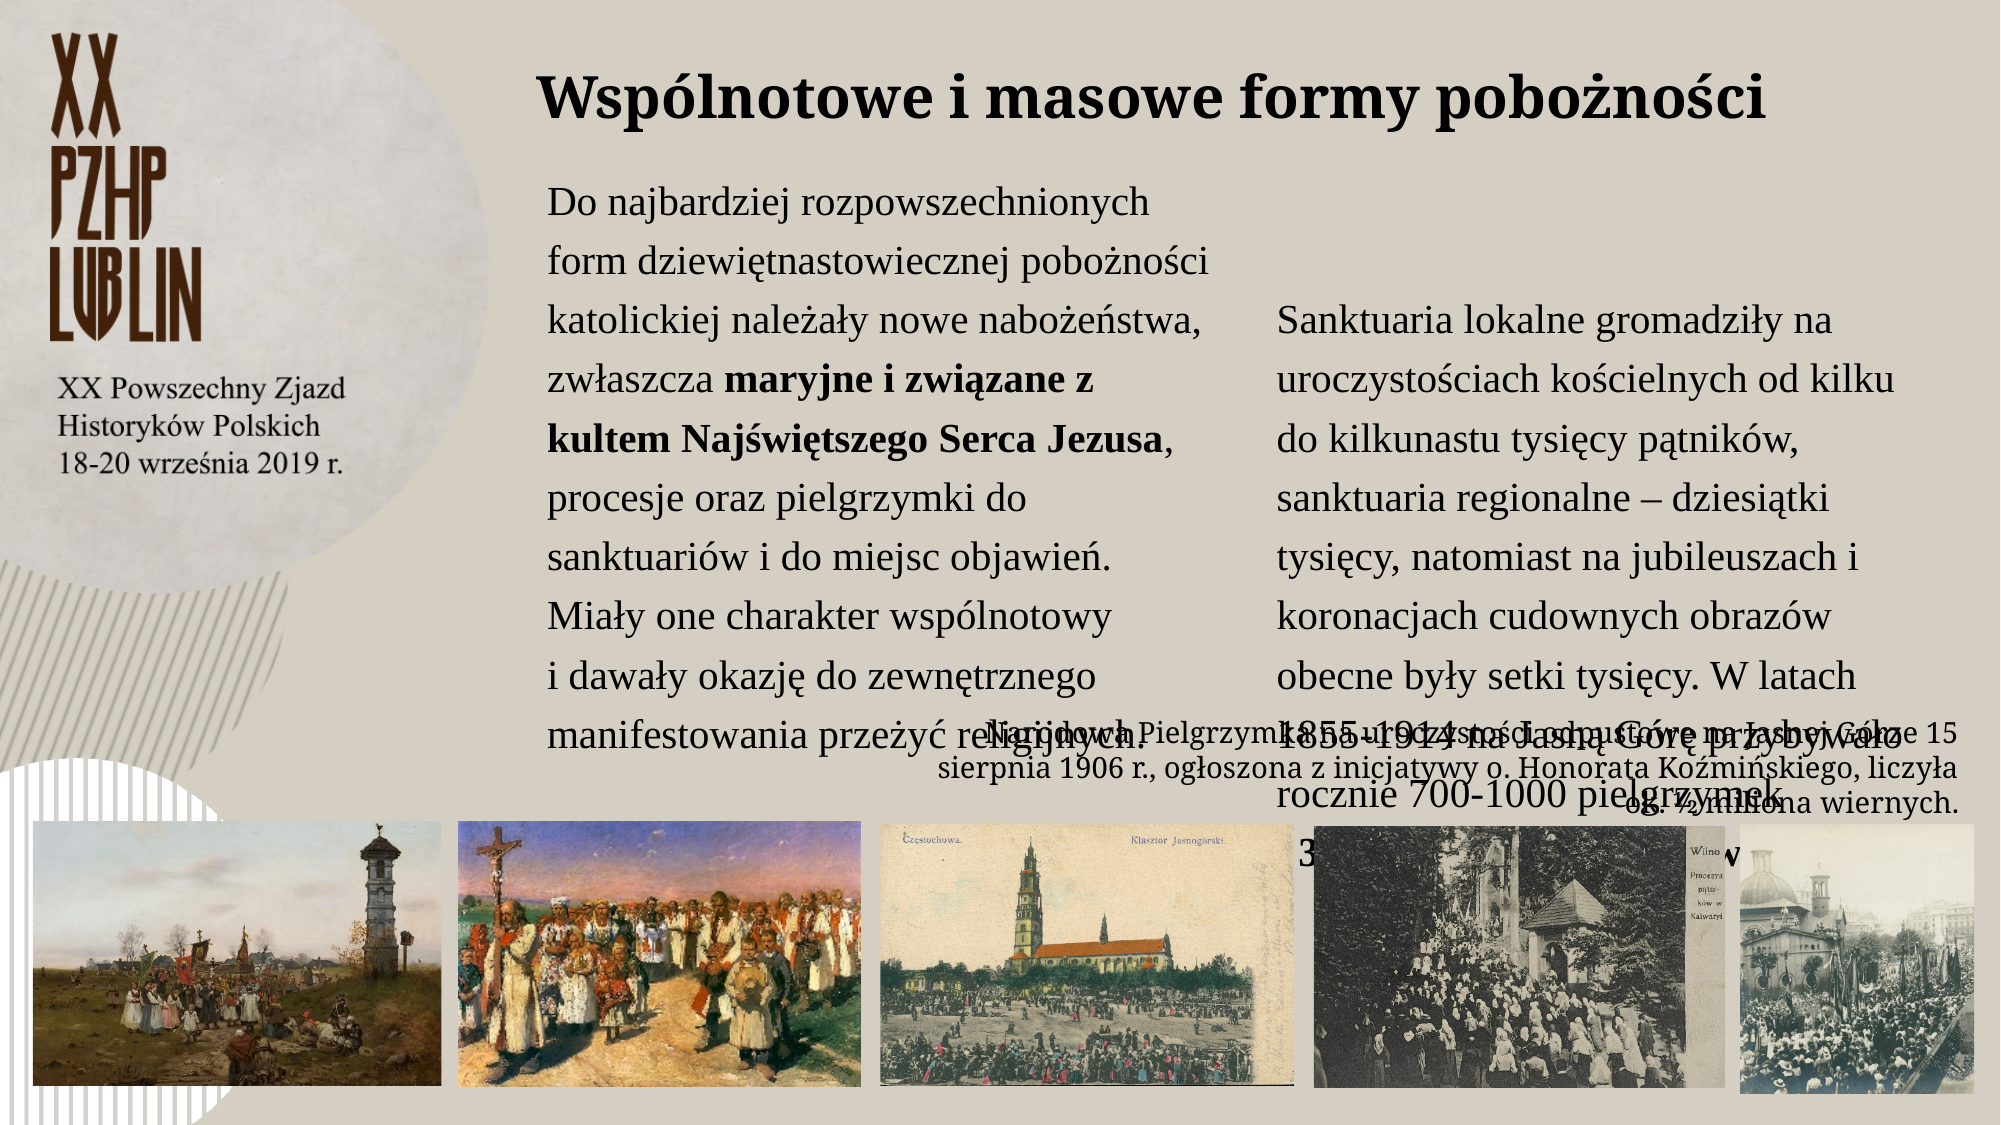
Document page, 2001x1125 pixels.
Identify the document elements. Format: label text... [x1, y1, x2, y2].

text_box Narodowa Pielgrzymka na uroczystości odpustowe na Jasnej Górze 15 sierpnia 1906 r., ogłoszona z inicjatywy o. Honorata Koźmińskiego, liczyła ok. ½ miliona wiernych. [880, 707, 1974, 828]
text_box Do najbardziej rozpowszechnionych form dziewiętnastowiecznej pobożności katolickiej należały nowe nabożeństwa, zwłaszcza maryjne i związane z kultem Najświętszego Serca Jezusa, procesje oraz pielgrzymki do sanktuariów i do miejsc objawień. Miały one charakter wspólnotowy i dawały okazję do zewnętrznego manifestowania przeżyć religijnych. Sanktuaria lokalne gromadziły na uroczystościach kościelnych od kilku do kilkunastu tysięcy pątników, sanktuaria regionalne – dziesiątki tysięcy, natomiast na jubileuszach i koronacjach cudownych obrazów obecne były setki tysięcy. W latach 1855-1914 na Jasną Górę przybywało rocznie 700-1000 pielgrzymek i 300-400 tysięcy pątników. [532, 156, 1962, 923]
picture [0, 0, 2001, 1125]
text_box Wspólnotowe i masowe formy pobożności [521, 52, 1962, 138]
